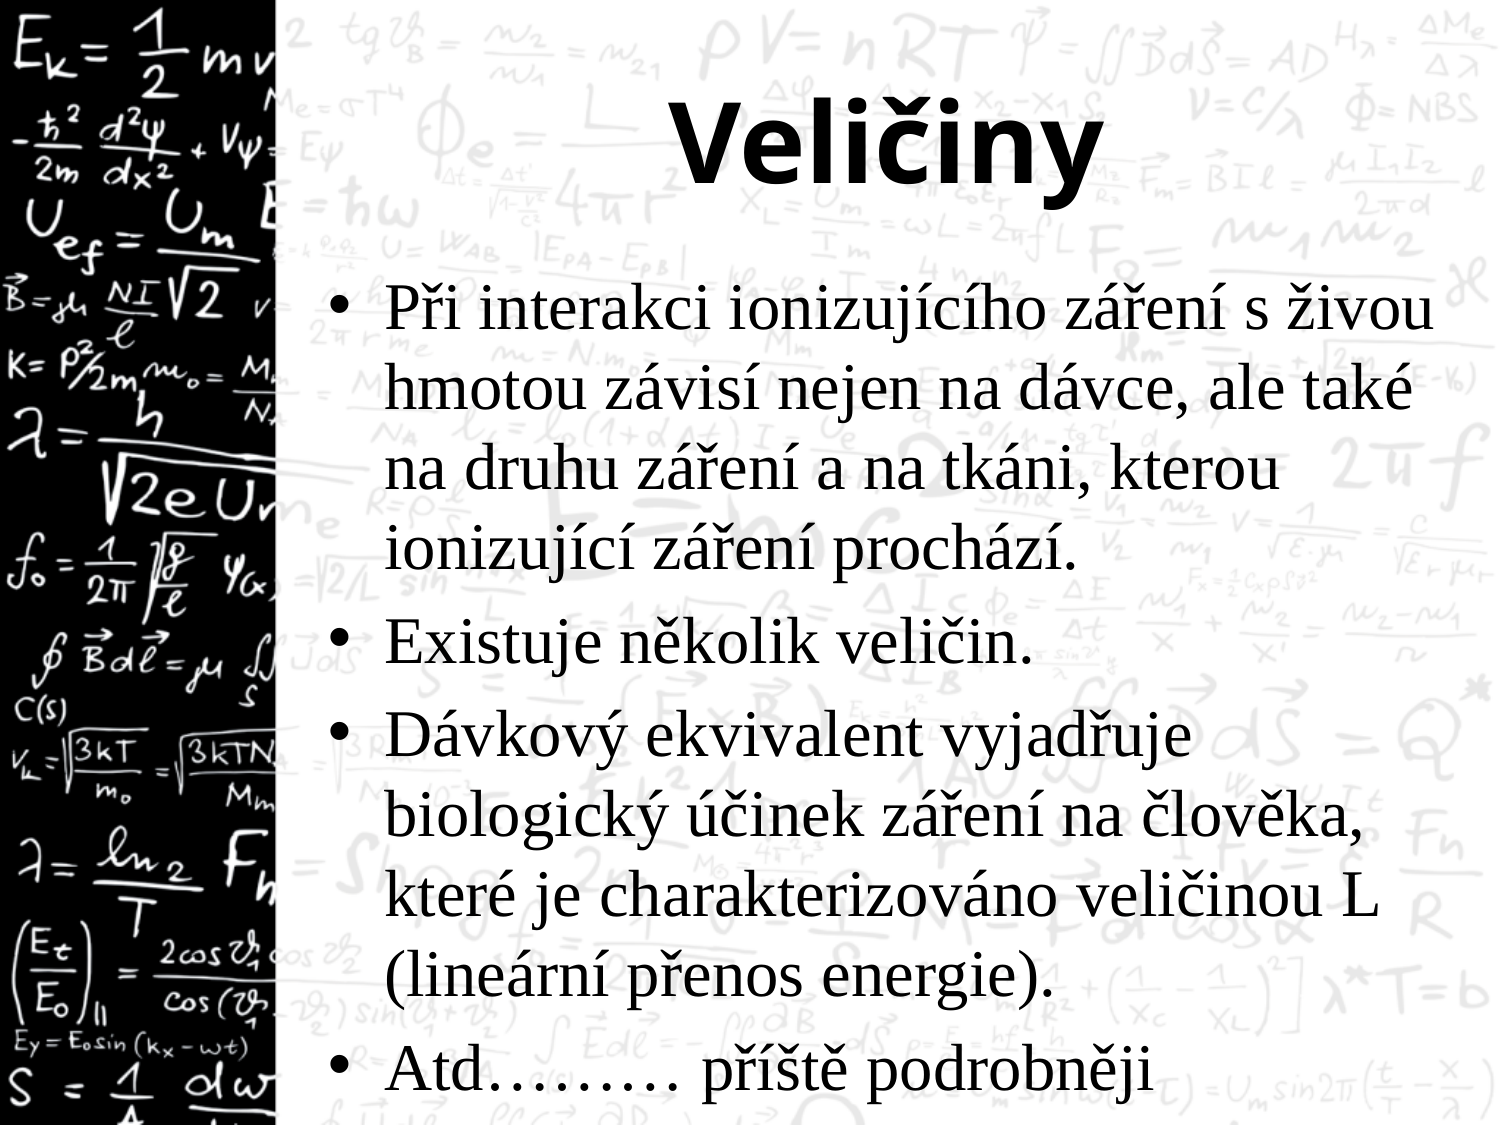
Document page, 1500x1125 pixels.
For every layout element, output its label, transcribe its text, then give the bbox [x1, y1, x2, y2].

picture [0, 0, 1500, 1125]
text_box Při interakci ionizujícího záření s živou hmotou závisí nejen na dávce, ale také na druhu záření a na tkáni, kterou ionizující záření prochází. Existuje několik veličin. Dávkový ekvivalent vyjadřuje biologický účinek záření na člověka, které je charakterizováno veličinou L (lineární přenos energie). Atd……… příště podrobněji [312, 255, 1463, 1125]
title Veličiny [312, 45, 1461, 233]
